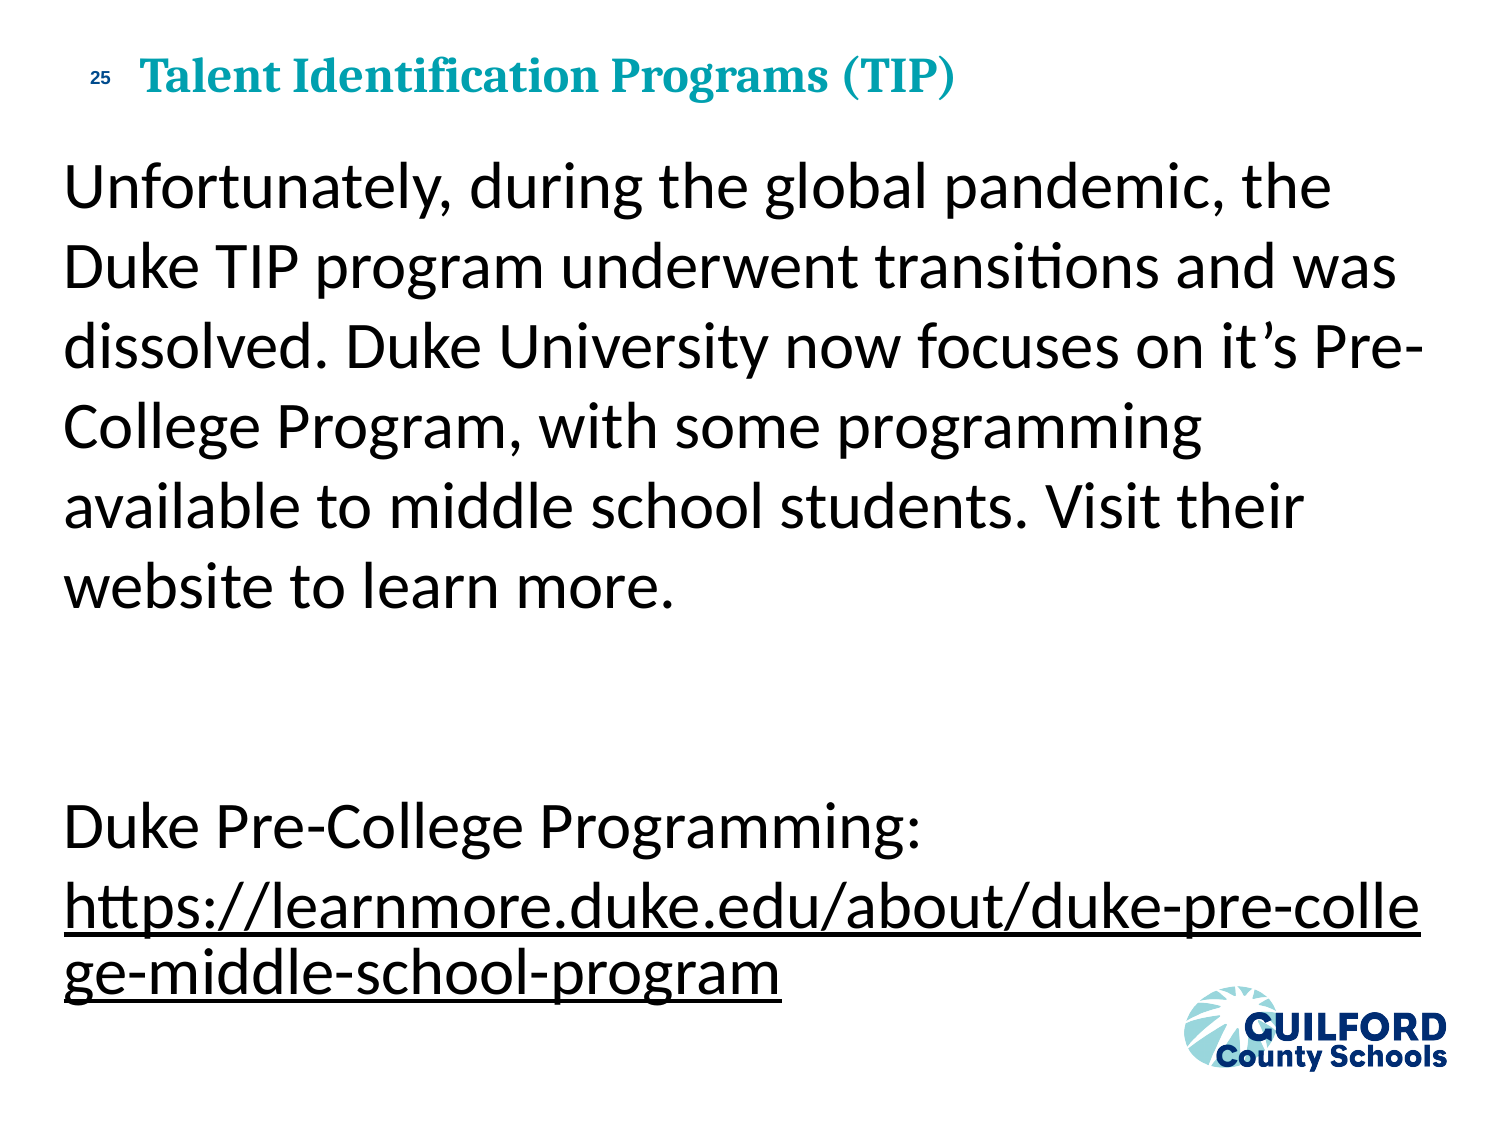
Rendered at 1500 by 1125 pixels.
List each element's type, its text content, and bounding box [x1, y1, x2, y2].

title Talent Identification Programs (TIP) [124, 36, 1051, 134]
slide_number 25 [75, 47, 425, 108]
picture [1184, 986, 1447, 1072]
list Unfortunately, during the global pandemic, the Duke TIP program underwent transitions and was dissolved. Duke University now focuses on it’s Pre-College Program, with some programming available to middle school students. Visit their website to learn more. Duke Pre-College Programming: https://learnmore.duke.edu/about/duke-pre-college-middle-school-program [48, 134, 1448, 960]
